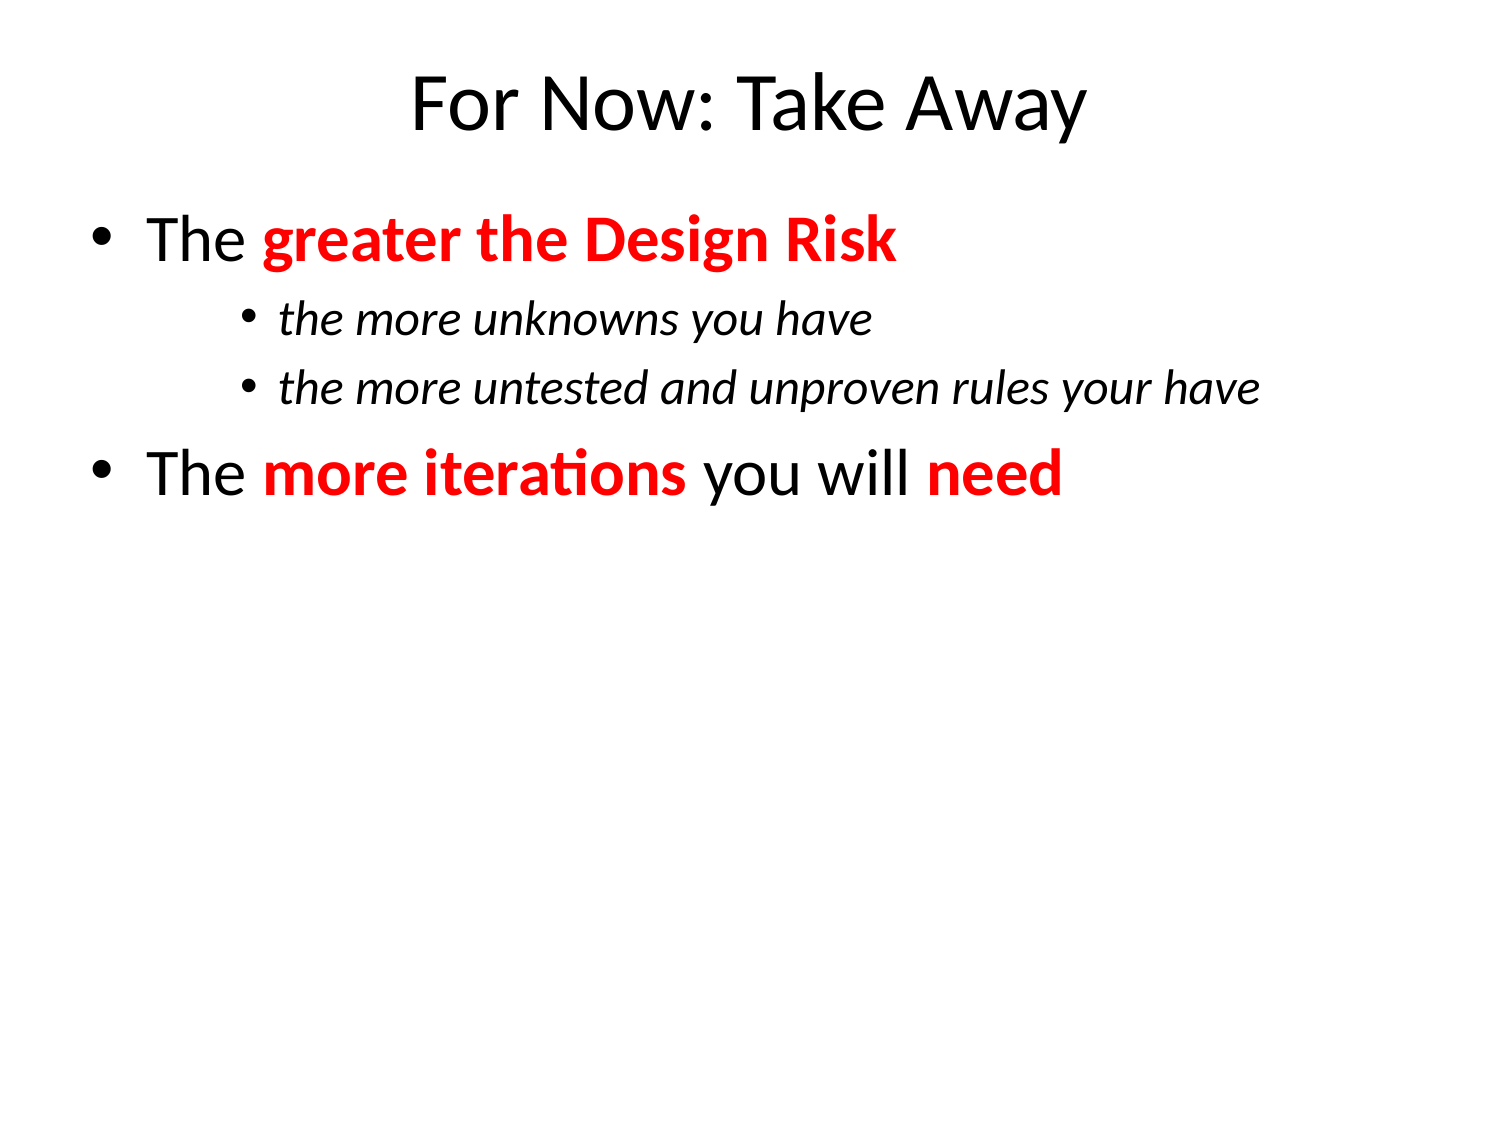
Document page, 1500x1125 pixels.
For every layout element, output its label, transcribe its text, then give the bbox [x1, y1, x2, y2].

list The greater the Design Risk the more unknowns you have the more untested and unproven rules your have The more iterations you will need [75, 187, 1425, 1005]
title For Now: Take Away [75, 45, 1425, 150]
